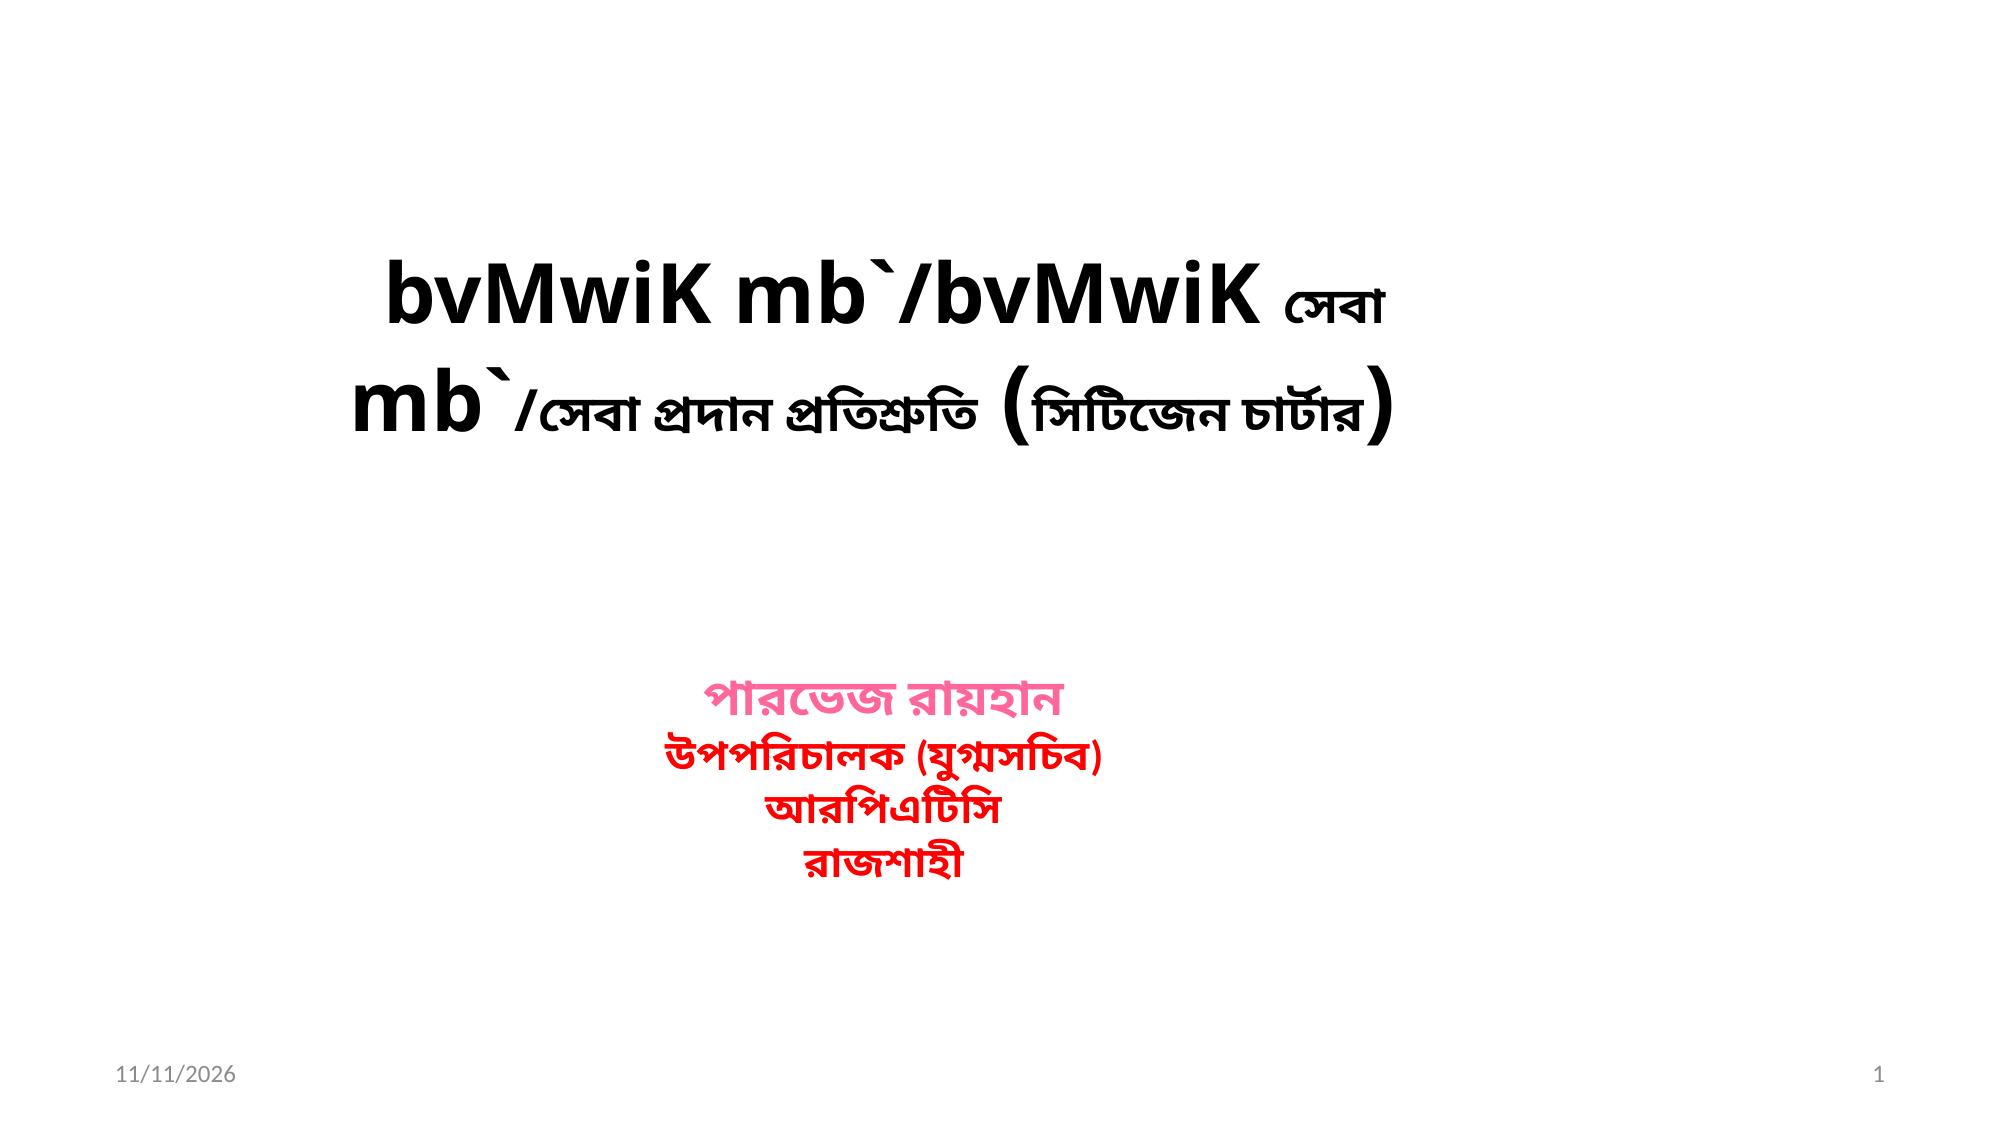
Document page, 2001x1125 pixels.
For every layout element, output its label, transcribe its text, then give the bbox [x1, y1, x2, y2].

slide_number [99, 1042, 567, 1103]
subtitle পারভেজ রায়হান উপপরিচালক (যুগ্মসচিব) আরপিএটিসি রাজশাহী [247, 664, 1522, 999]
title bvMwiK mb`/bvMwiK সেবা mb`/সেবা প্রদান প্রতিশ্রুতি (সিটিজেন চার্টার) [247, 229, 1522, 461]
slide_number 1 [1433, 1042, 1900, 1103]
